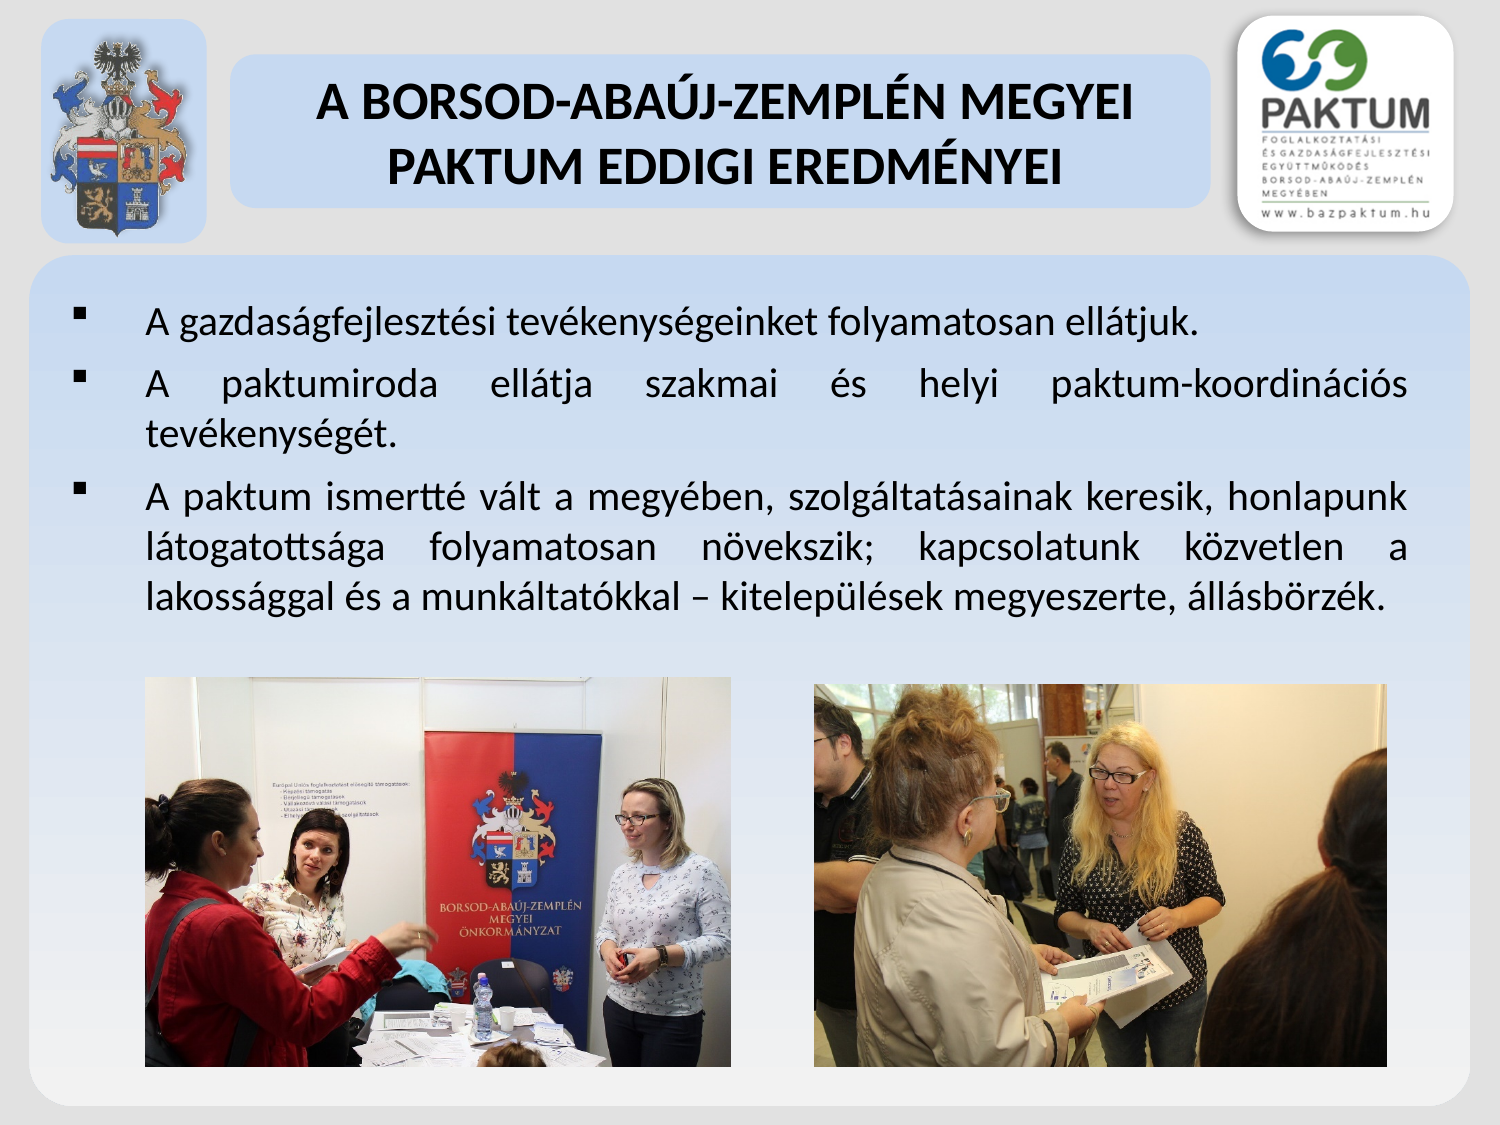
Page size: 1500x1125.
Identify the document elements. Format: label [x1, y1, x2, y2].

text_box [29, 18, 1471, 1107]
picture [813, 683, 1388, 1067]
picture [145, 676, 731, 1068]
picture [1237, 15, 1454, 232]
